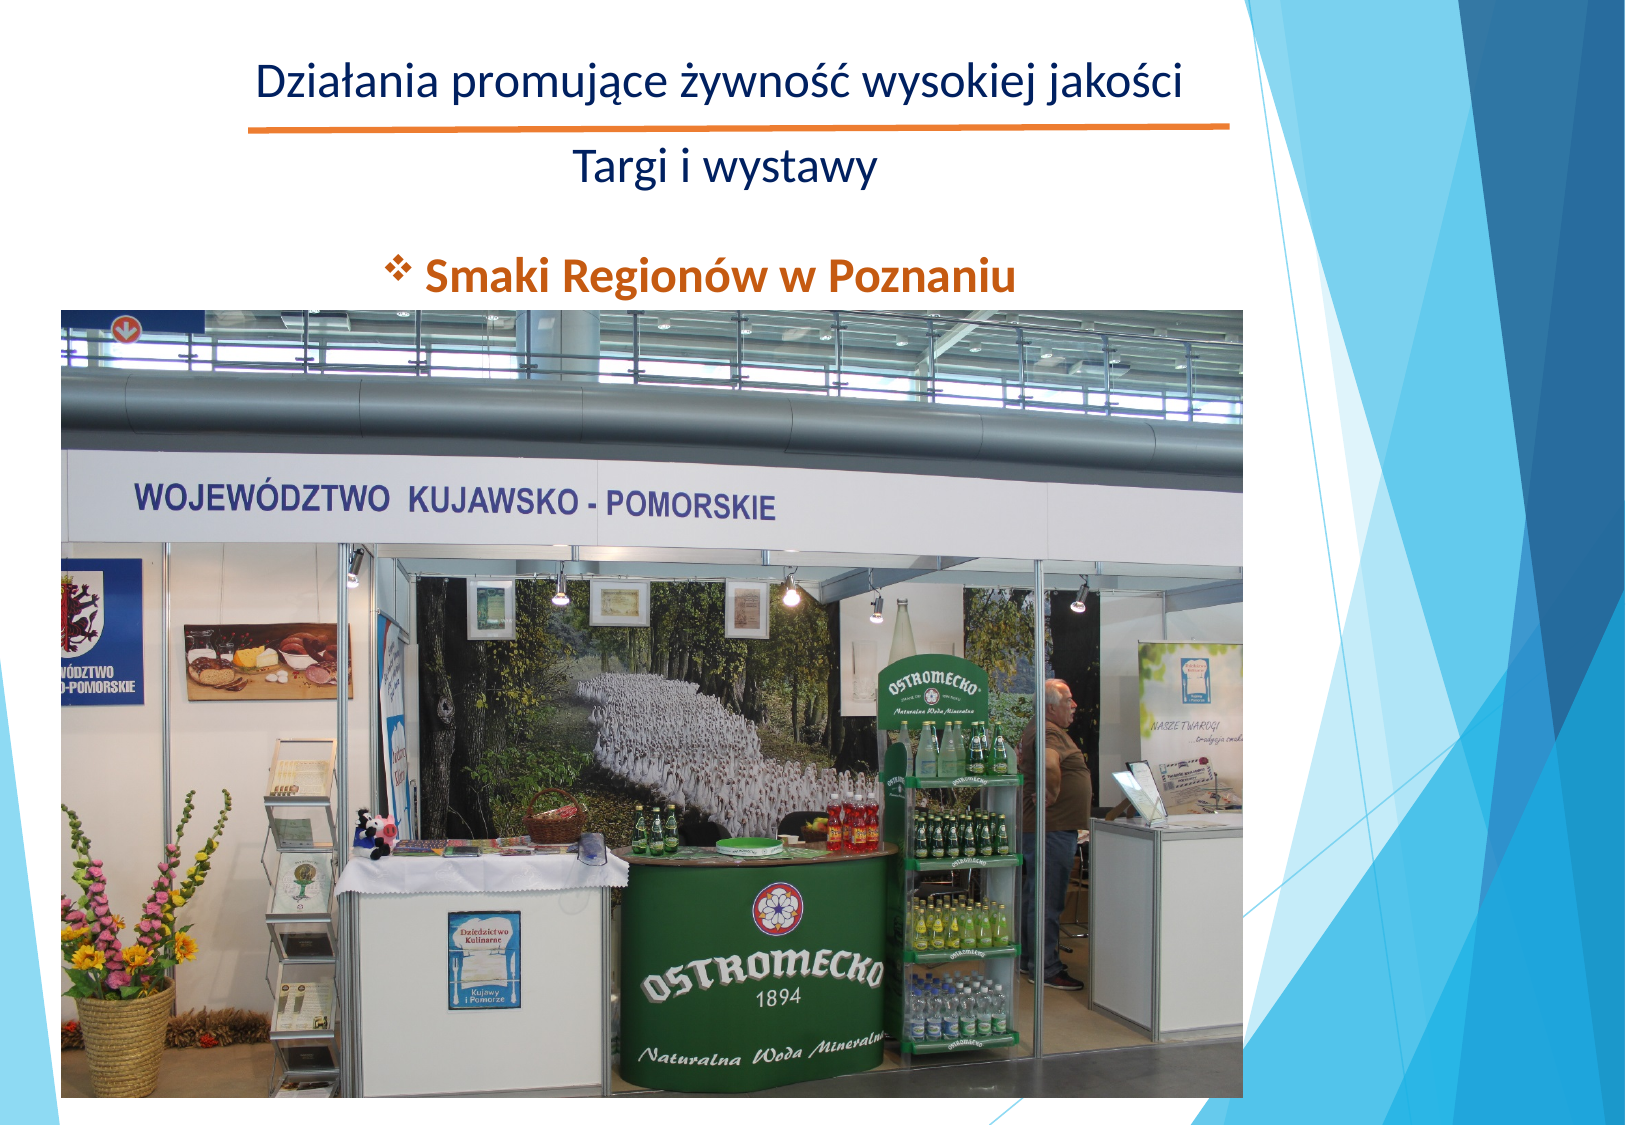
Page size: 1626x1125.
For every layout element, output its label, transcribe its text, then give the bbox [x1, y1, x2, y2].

picture [61, 310, 1243, 1098]
text_box Smaki Regionów w Poznaniu [366, 234, 1284, 310]
text_box Działania promujące żywność wysokiej jakości Targi i wystawy [114, 40, 1336, 200]
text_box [248, 126, 1230, 131]
text_box [29, 165, 1625, 941]
